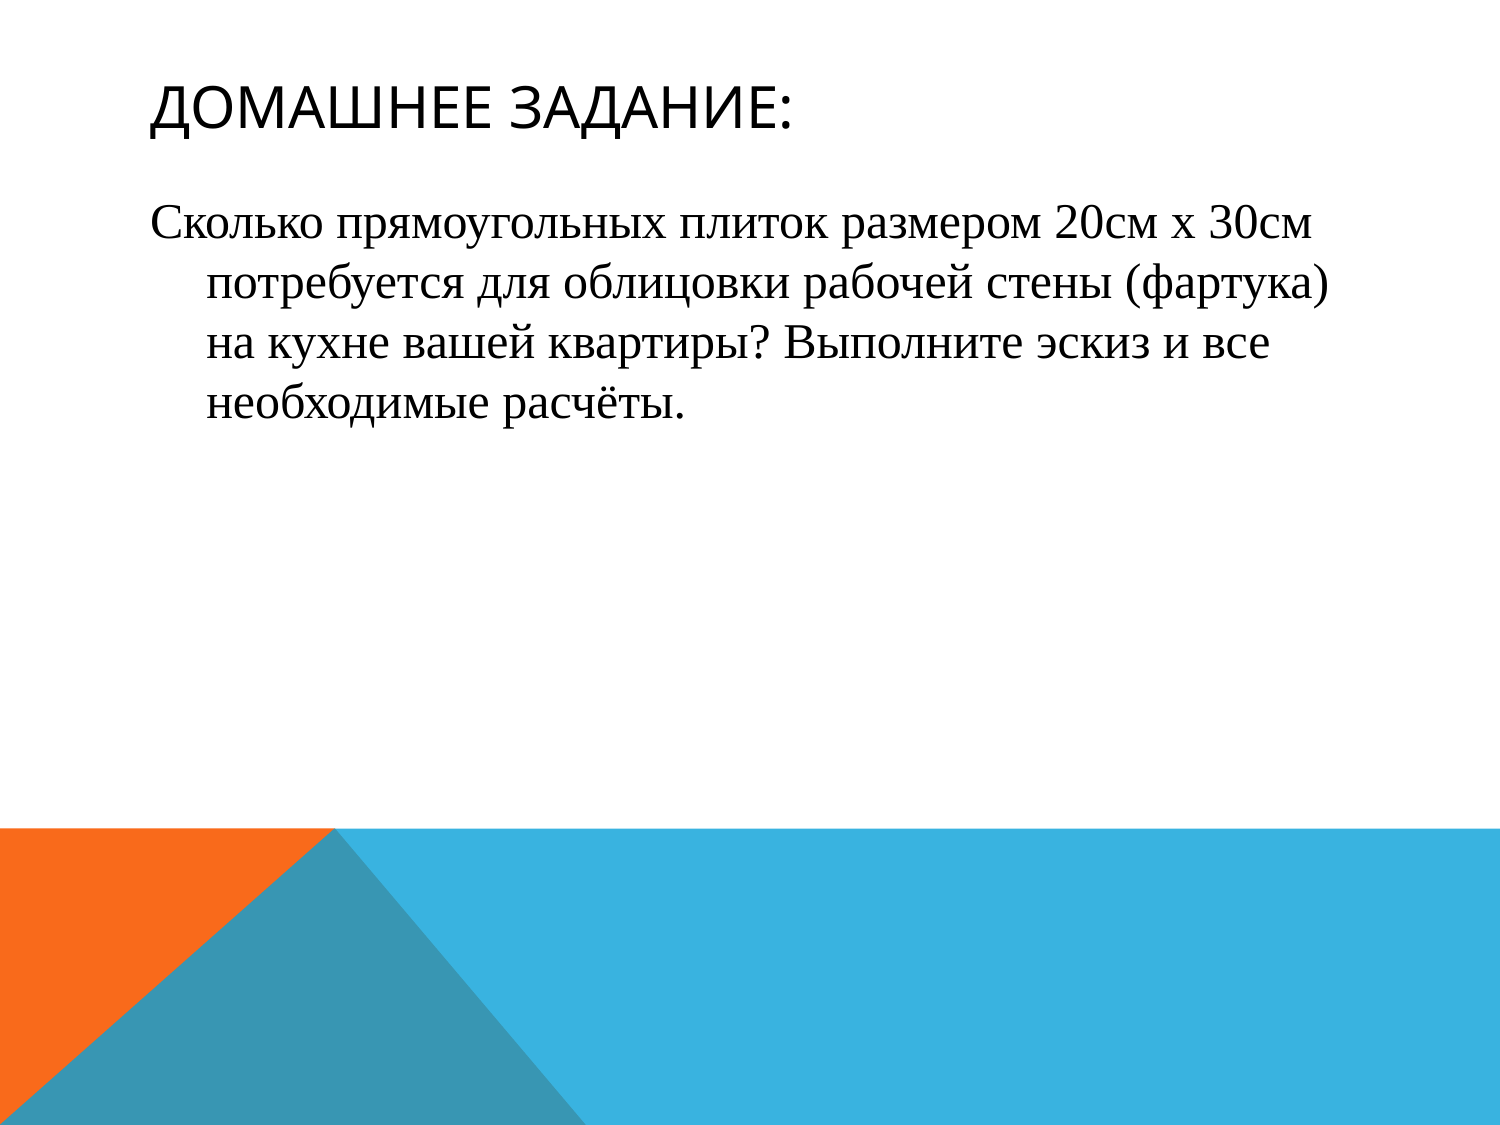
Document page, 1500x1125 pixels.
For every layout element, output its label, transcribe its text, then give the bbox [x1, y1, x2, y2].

list Сколько прямоугольных плиток размером 20см х 30см потребуется для облицовки рабочей стены (фартука) на кухне вашей квартиры? Выполните эскиз и все необходимые расчёты. [135, 180, 1369, 768]
title Домашнее задание: [135, 60, 1369, 150]
